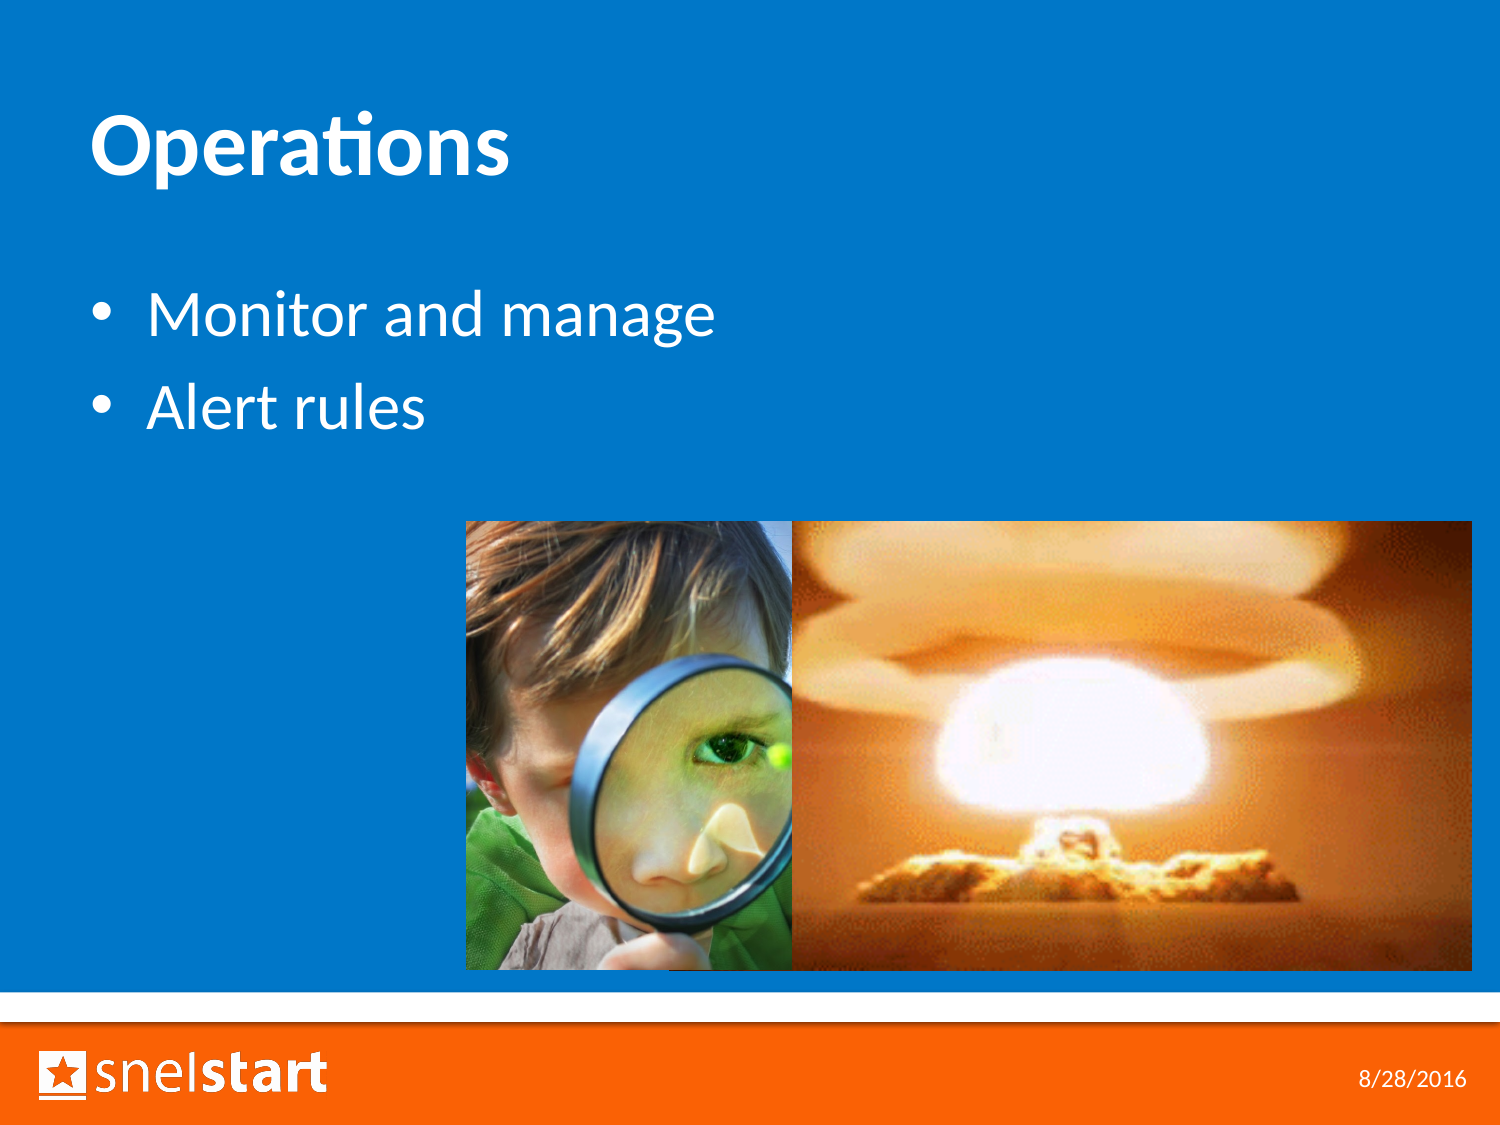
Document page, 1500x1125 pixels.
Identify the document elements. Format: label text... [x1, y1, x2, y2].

list Monitor and manage Alert rules [75, 262, 1425, 952]
picture [466, 521, 1473, 971]
text_box Operations [74, 45, 1425, 233]
picture [39, 1051, 327, 1100]
